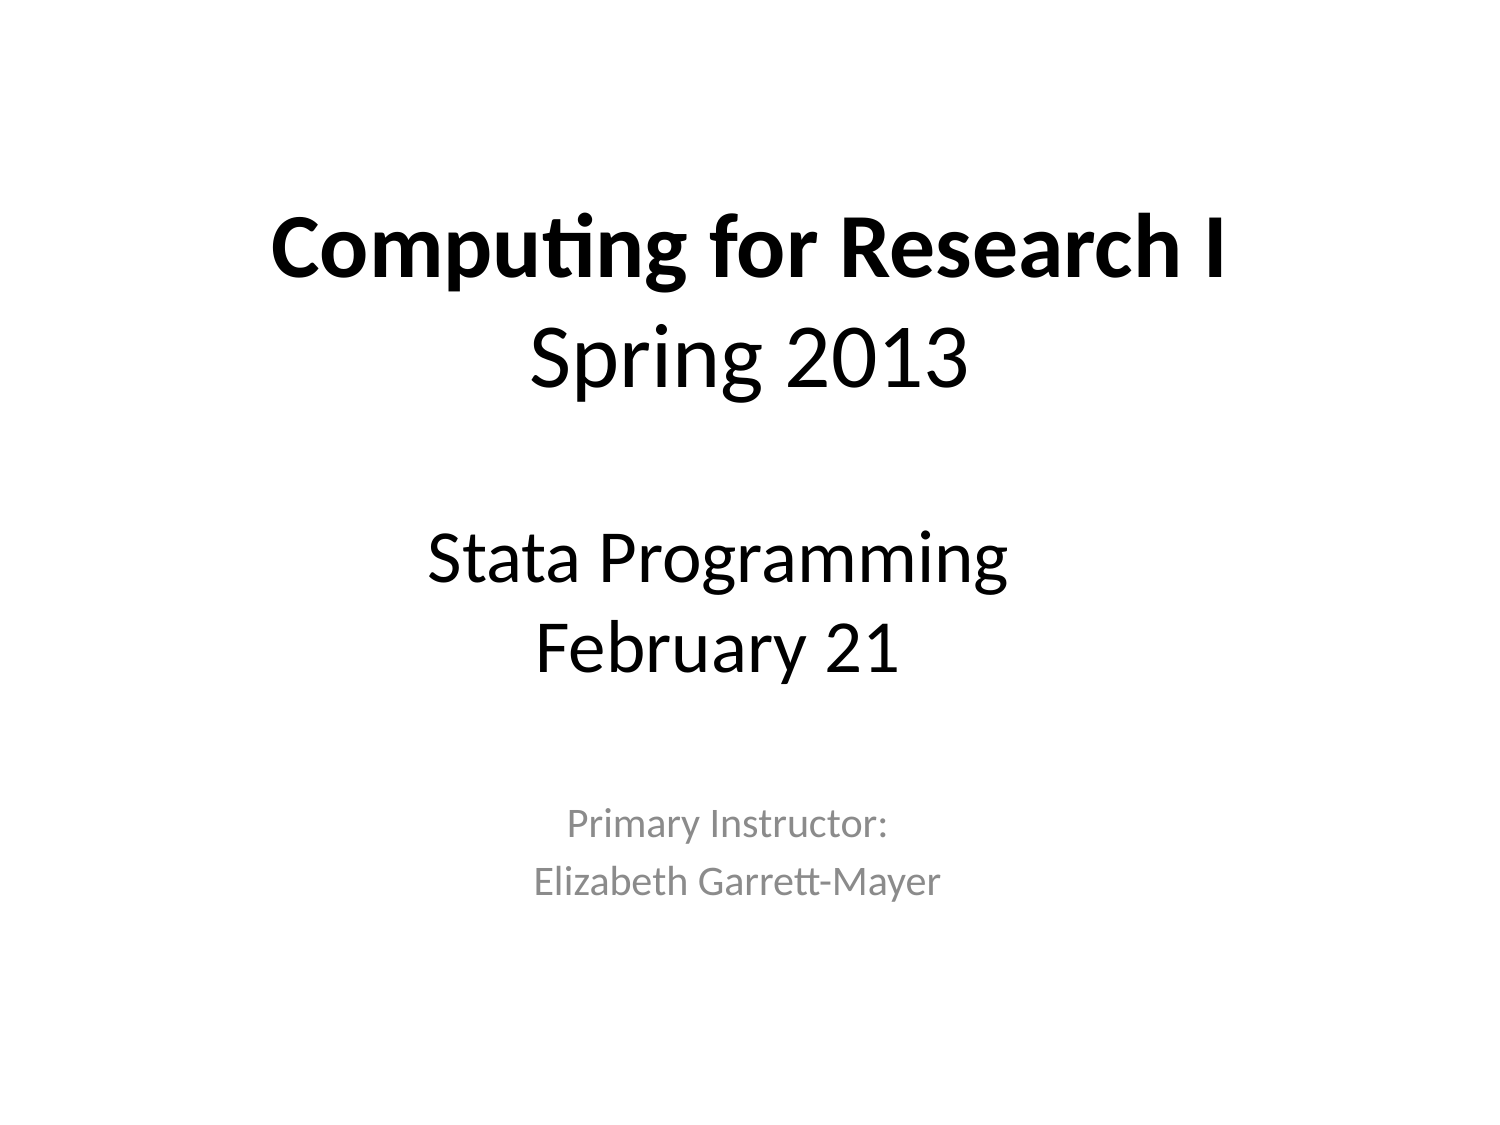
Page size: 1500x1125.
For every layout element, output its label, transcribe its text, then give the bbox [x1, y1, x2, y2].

text_box Computing for Research I Spring 2013 [112, 174, 1388, 417]
text_box Primary Instructor: Elizabeth Garrett-Mayer [212, 787, 1263, 913]
text_box Stata Programming February 21 [412, 499, 1025, 695]
